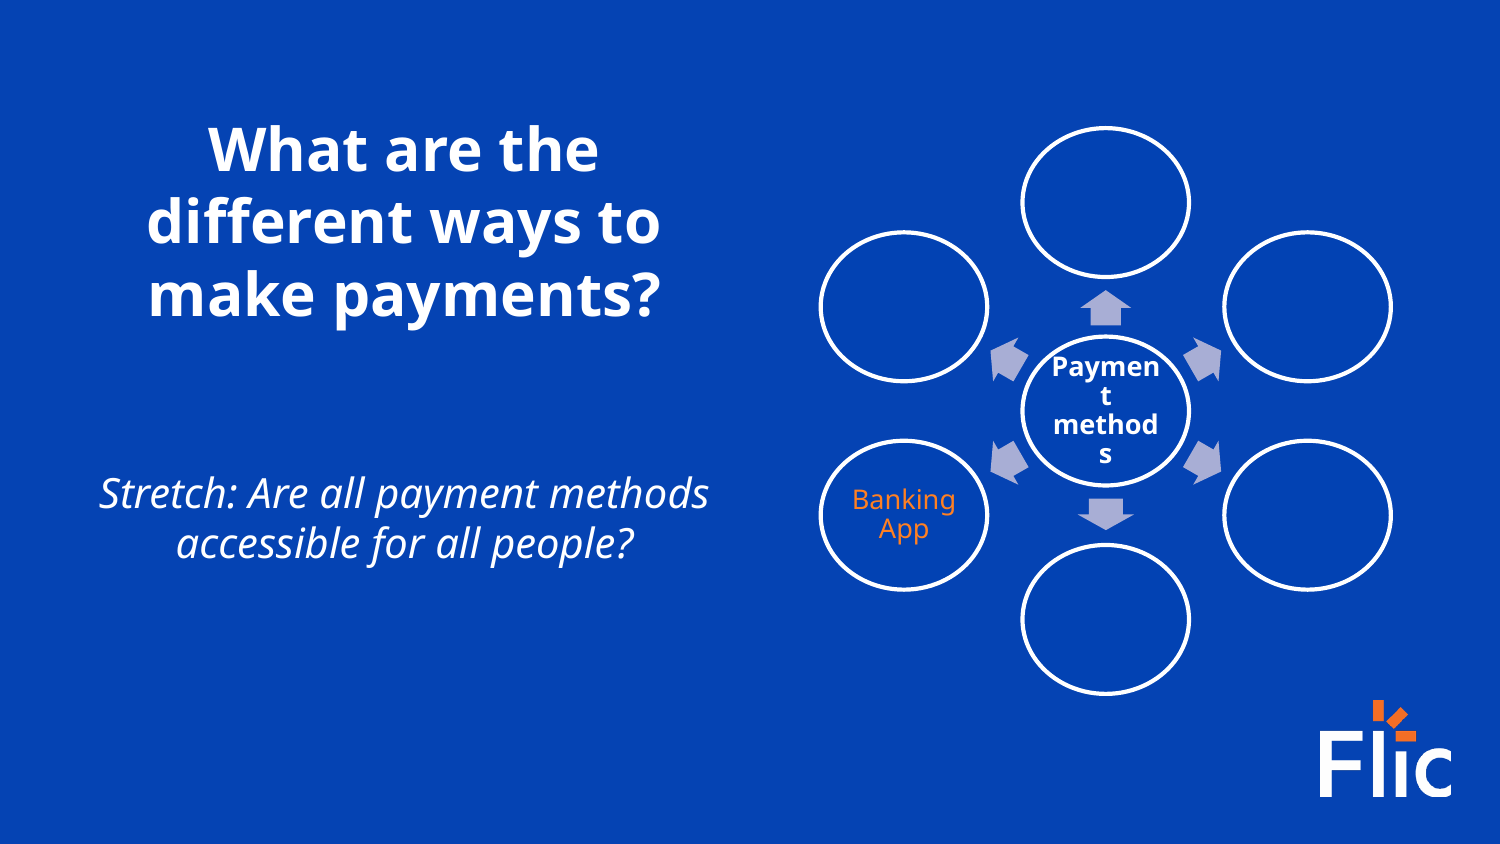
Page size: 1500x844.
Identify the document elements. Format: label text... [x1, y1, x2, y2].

text_box Stretch: Are all payment methods accessible for all people? [67, 459, 742, 575]
text_box What are the different ways to make payments? [67, 103, 742, 336]
picture [1320, 700, 1451, 797]
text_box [820, 127, 1392, 695]
